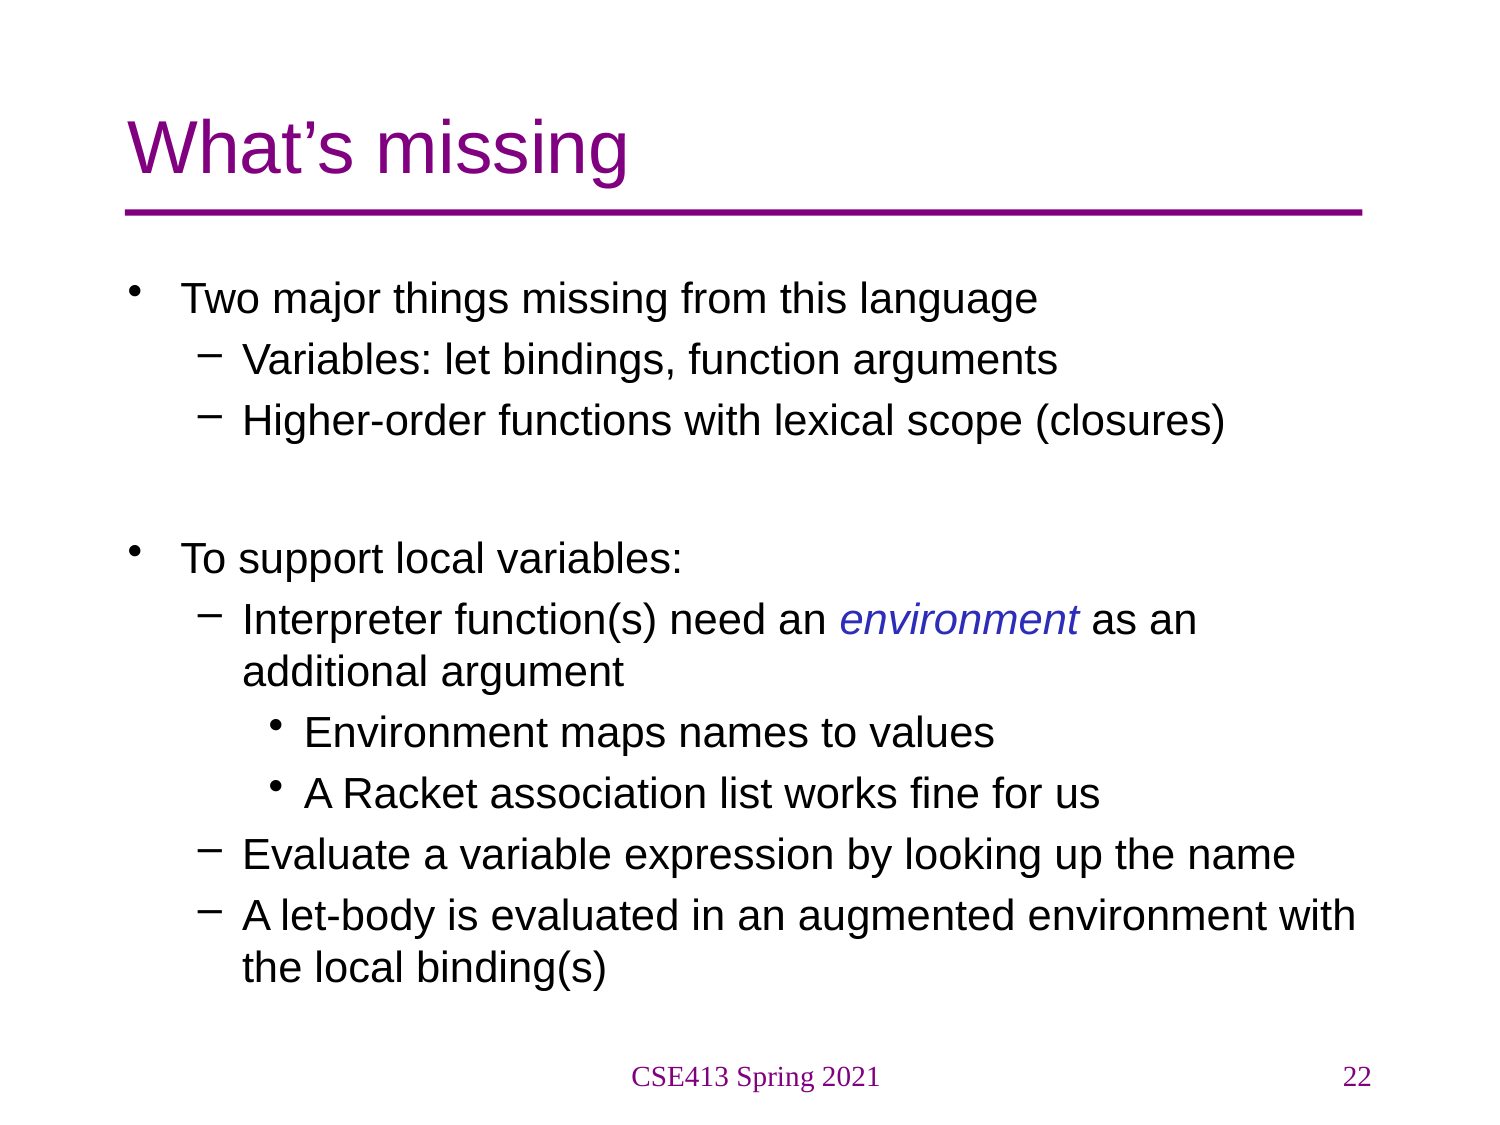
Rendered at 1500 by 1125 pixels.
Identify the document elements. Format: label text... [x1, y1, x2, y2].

list Two major things missing from this language Variables: let bindings, function arguments Higher-order functions with lexical scope (closures) To support local variables: Interpreter function(s) need an environment as an additional argument Environment maps names to values A Racket association list works fine for us Evaluate a variable expression by looking up the name A let-body is evaluated in an augmented environment with the local binding(s) [112, 262, 1388, 1000]
title What’s missing [112, 50, 1388, 238]
slide_number 22 [1074, 1049, 1388, 1125]
footer CSE413 Spring 2021 [474, 1049, 1038, 1125]
